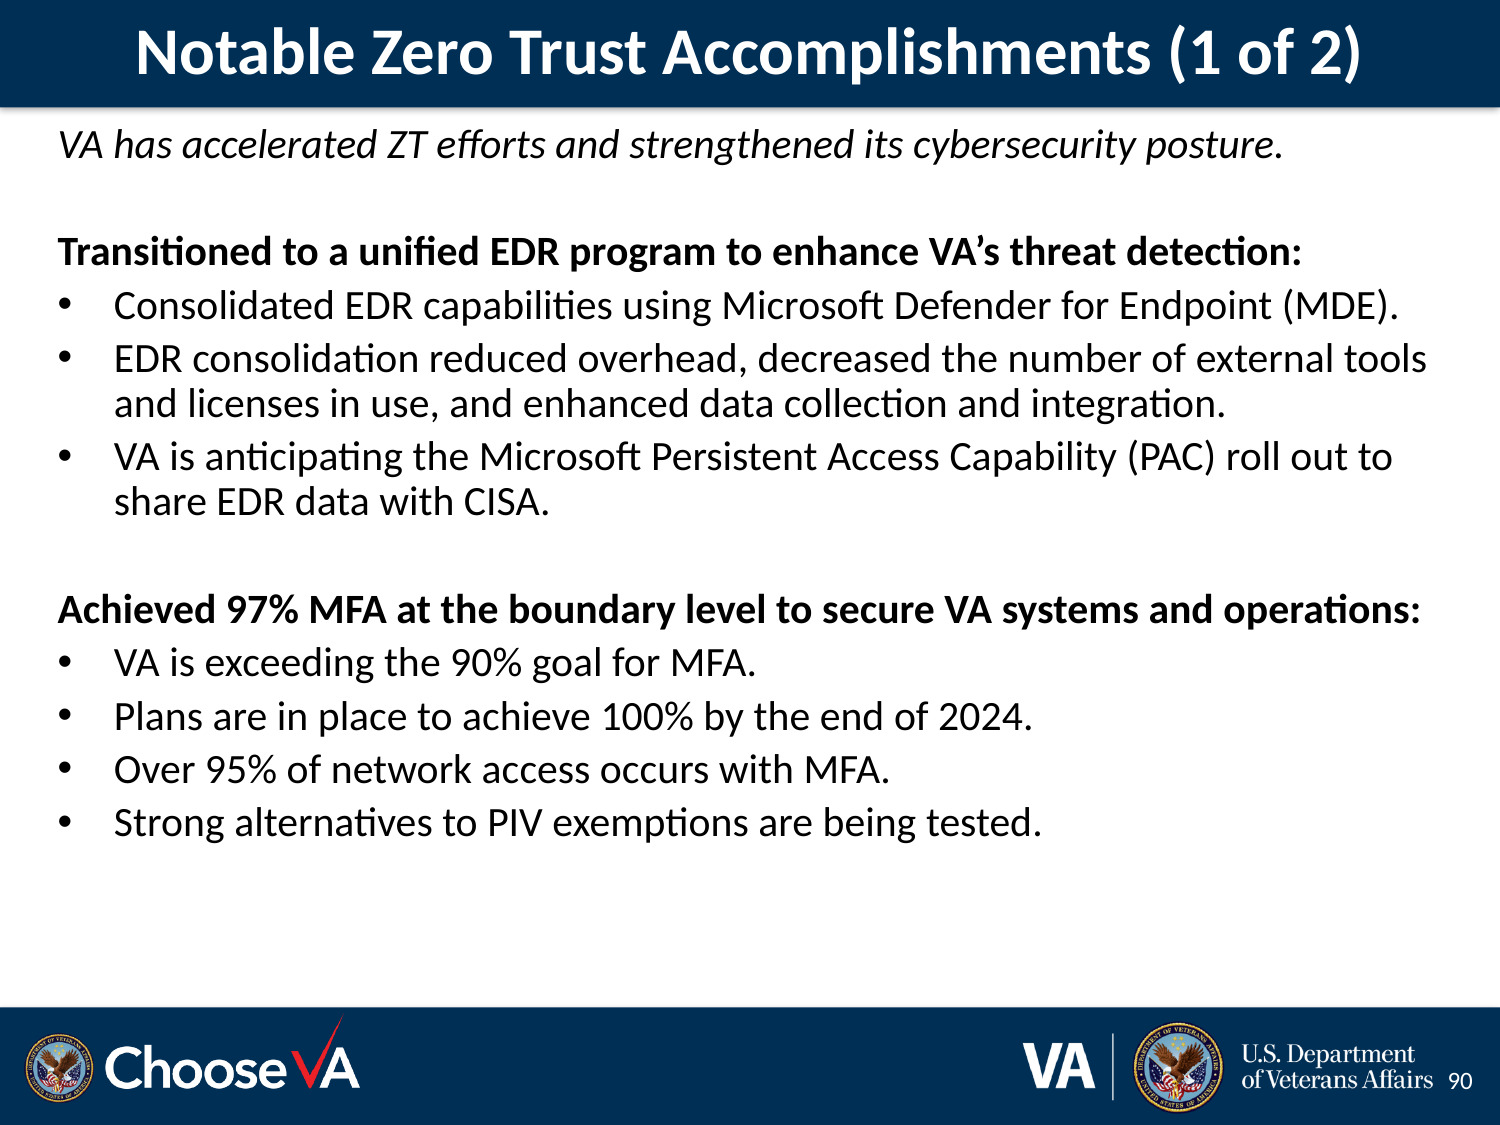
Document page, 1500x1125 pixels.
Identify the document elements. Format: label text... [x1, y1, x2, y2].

title Notable Zero Trust Accomplishments (1 of 2) [0, 0, 1500, 108]
picture [1017, 1014, 1438, 1120]
picture [24, 1012, 360, 1103]
list VA has accelerated ZT efforts and strengthened its cybersecurity posture. [42, 109, 1443, 213]
slide_number 90 [1425, 1049, 1489, 1110]
list Achieved 97% MFA at the boundary level to secure VA systems and operations: VA is exceeding the 90% goal for MFA. Plans are in place to achieve 100% by the end of 2024. Over 95% of network access occurs with MFA. Strong alternatives to PIV exemptions are being tested. [42, 580, 1470, 915]
list Transitioned to a unified EDR program to enhance VA’s threat detection: Consolidated EDR capabilities using Microsoft Defender for Endpoint (MDE). EDR consolidation reduced overhead, decreased the number of external tools and licenses in use, and enhanced data collection and integration. VA is anticipating the Microsoft Persistent Access Capability (PAC) roll out to share EDR data with CISA. [42, 222, 1470, 531]
